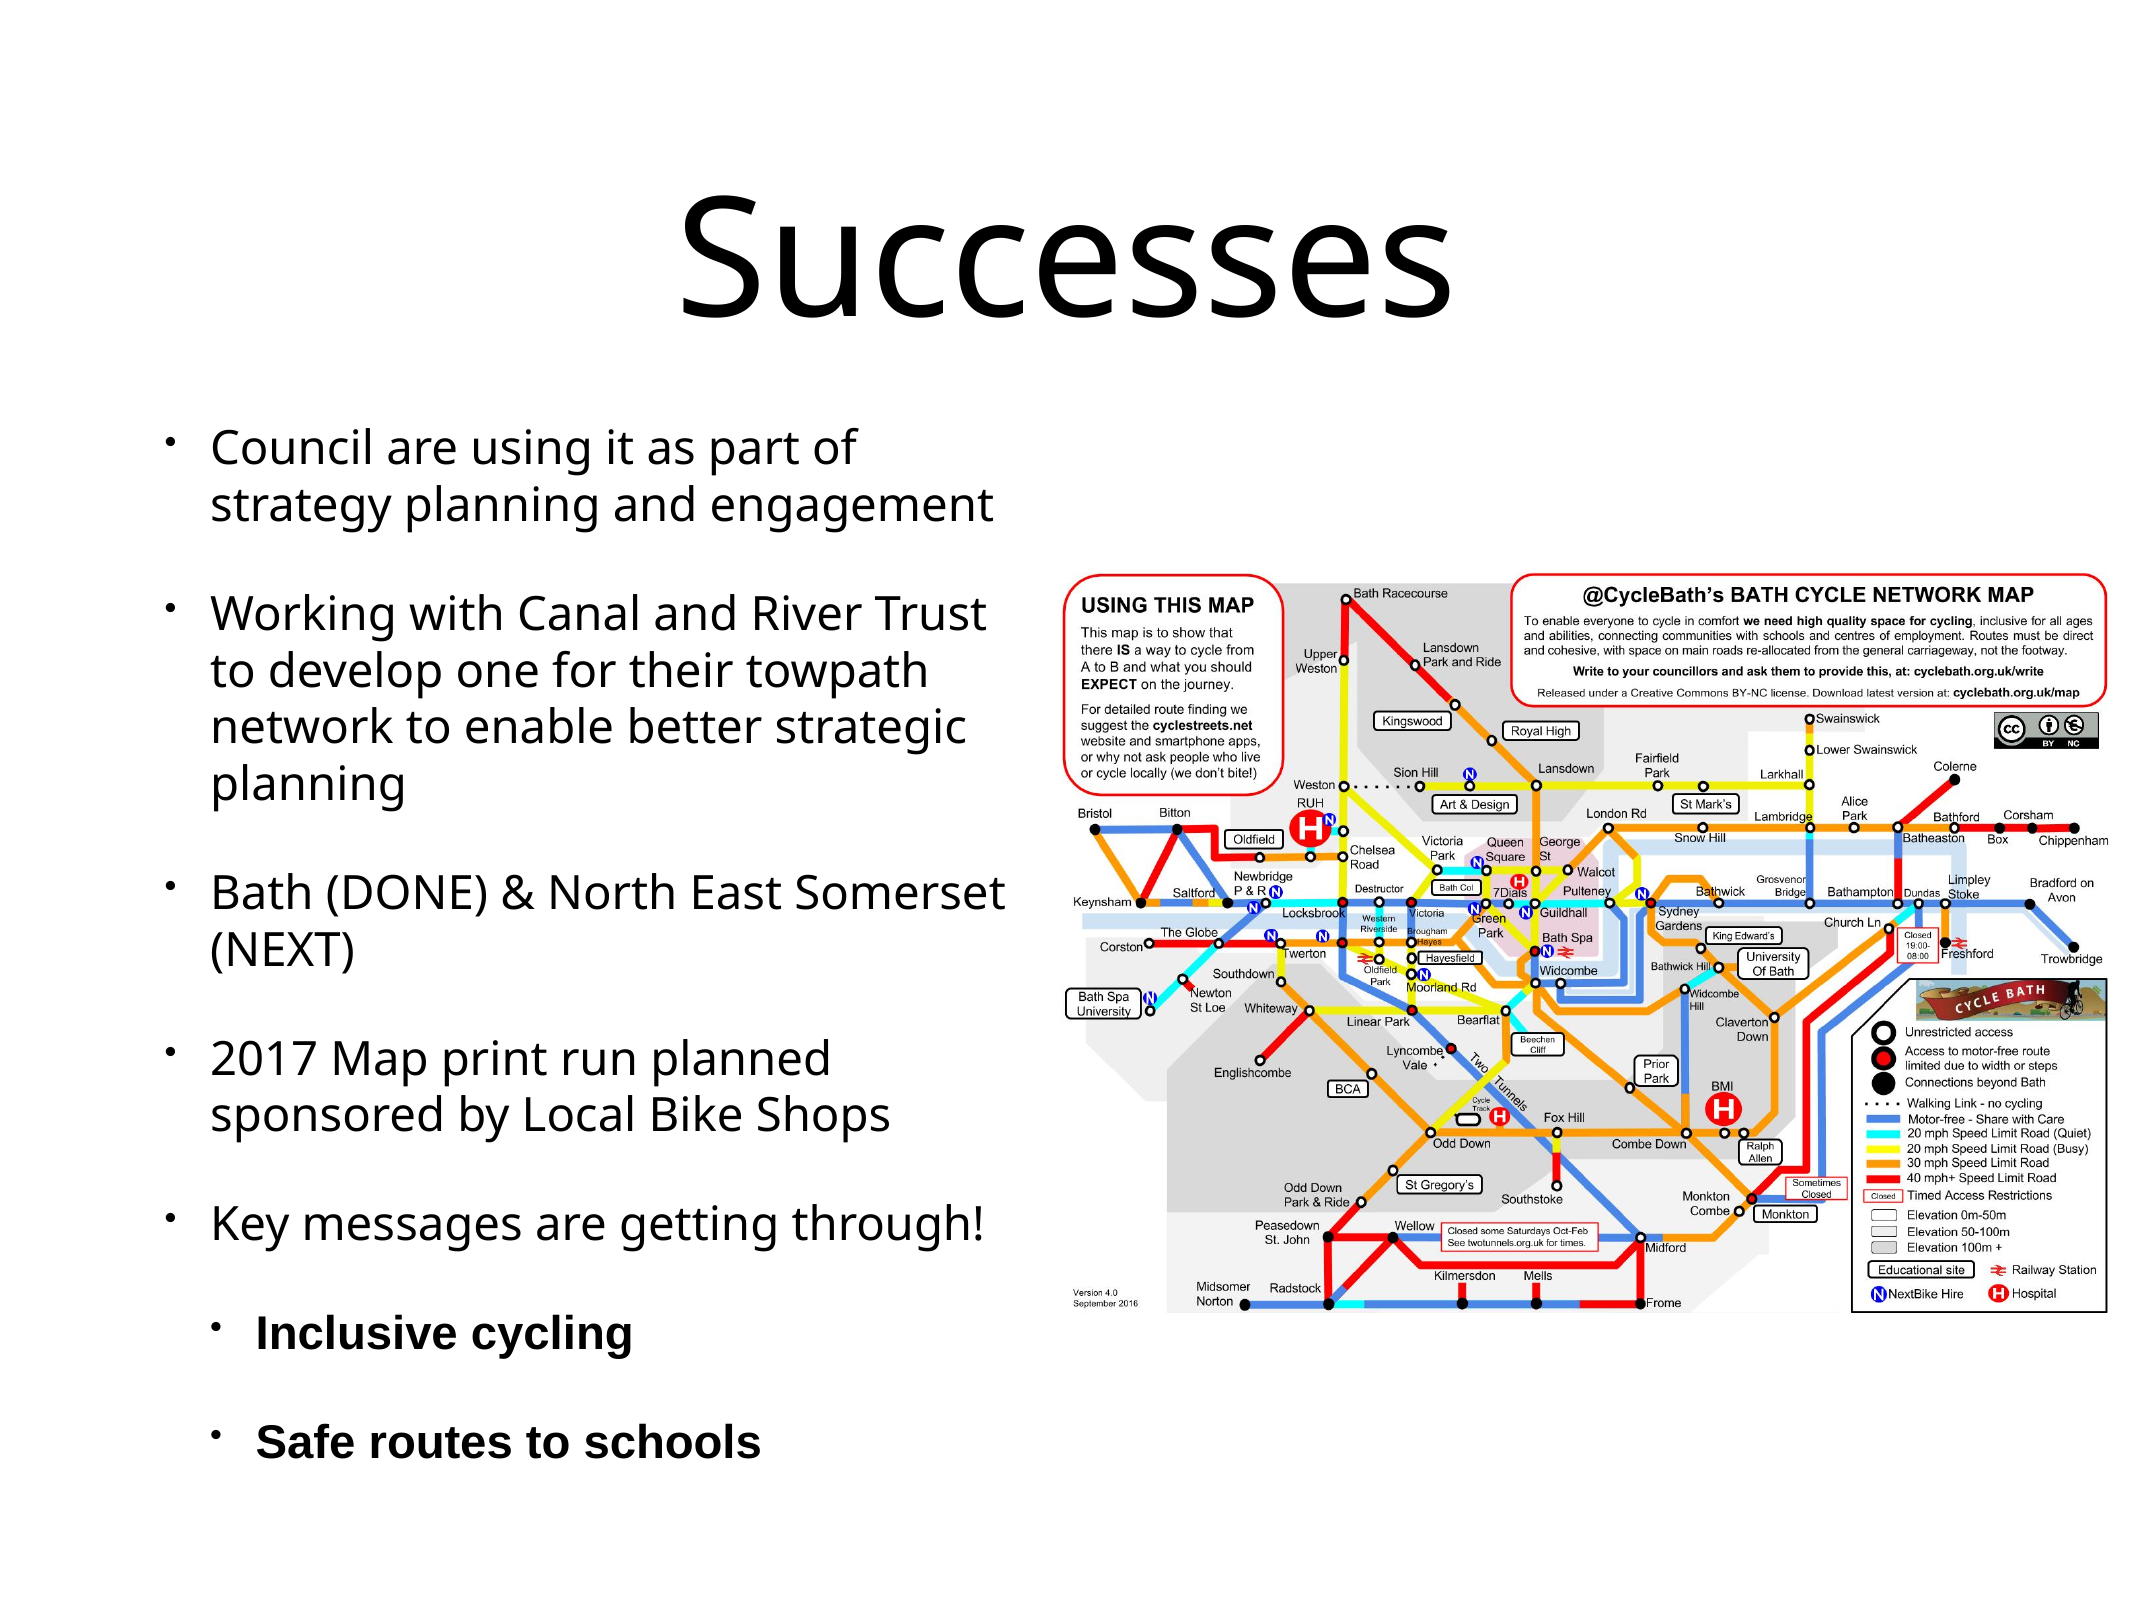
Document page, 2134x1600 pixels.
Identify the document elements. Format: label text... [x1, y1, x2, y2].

picture [1060, 571, 2110, 1314]
title Successes [155, 72, 1978, 428]
list Council are using it as part of strategy planning and engagement Working with Canal and River Trust to develop one for their towpath network to enable better strategic planning Bath (DONE) & North East Somerset (NEXT) 2017 Map print run planned sponsored by Local Bike Shops Key messages are getting through! Inclusive cycling Safe routes to schools [155, 426, 1032, 1459]
